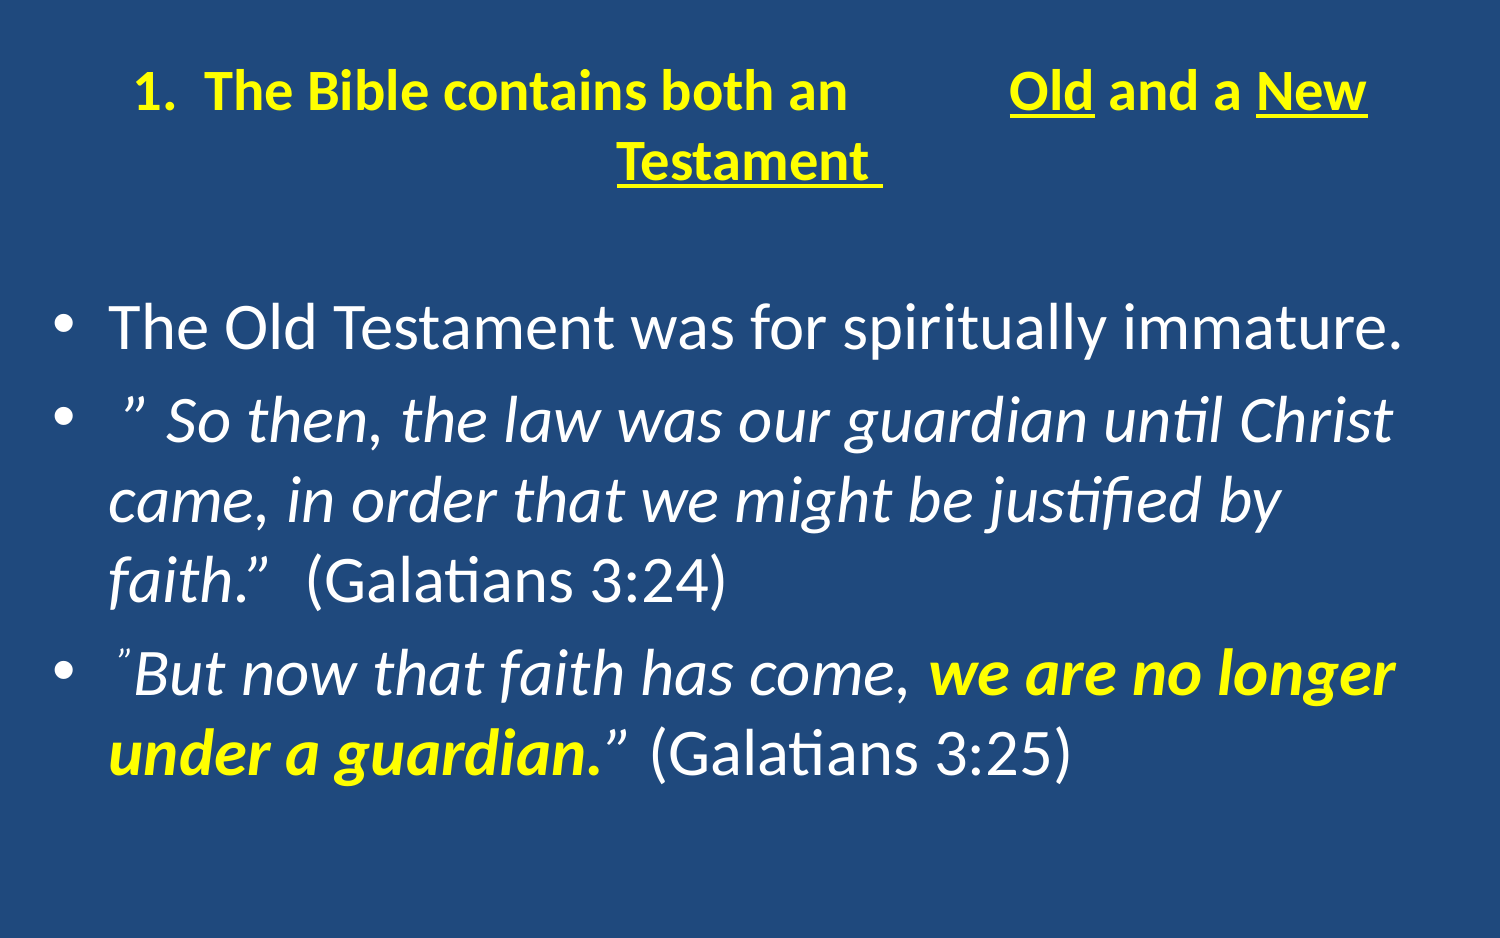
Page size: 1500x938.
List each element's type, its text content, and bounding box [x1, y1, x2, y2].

list The Old Testament was for spiritually immature. ” So then, the law was our guardian until Christ came, in order that we might be justified by faith.” (Galatians 3:24) ”But now that faith has come, we are no longer under a guardian.” (Galatians 3:25) [37, 275, 1425, 894]
title 1. The Bible contains both an Old and a New Testament [75, 43, 1425, 200]
